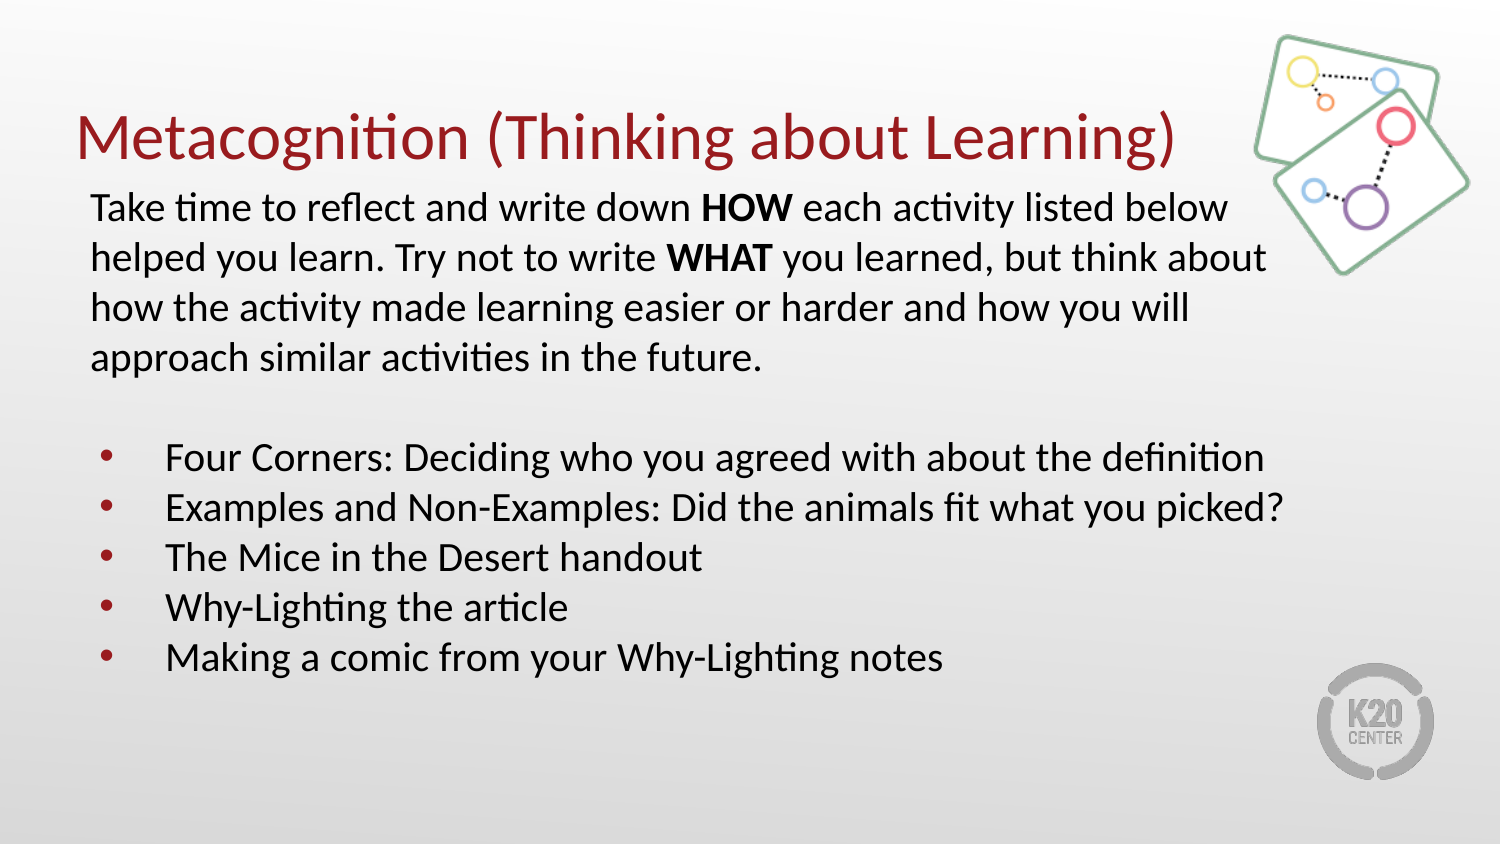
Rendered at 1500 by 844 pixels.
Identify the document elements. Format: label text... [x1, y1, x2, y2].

picture [1344, 646, 1451, 797]
title Metacognition (Thinking about Learning) [75, 32, 1233, 173]
picture [1236, 31, 1482, 278]
list Take time to reflect and write down HOW each activity listed below helped you learn. Try not to write WHAT you learned, but think about how the activity made learning easier or harder and how you will approach similar activities in the future. Four Corners: Deciding who you agreed with about the definition Examples and Non-Examples: Did the animals fit what you picked? The Mice in the Desert handout Why-Lighting the article Making a comic from your Why-Lighting notes [75, 179, 1344, 812]
